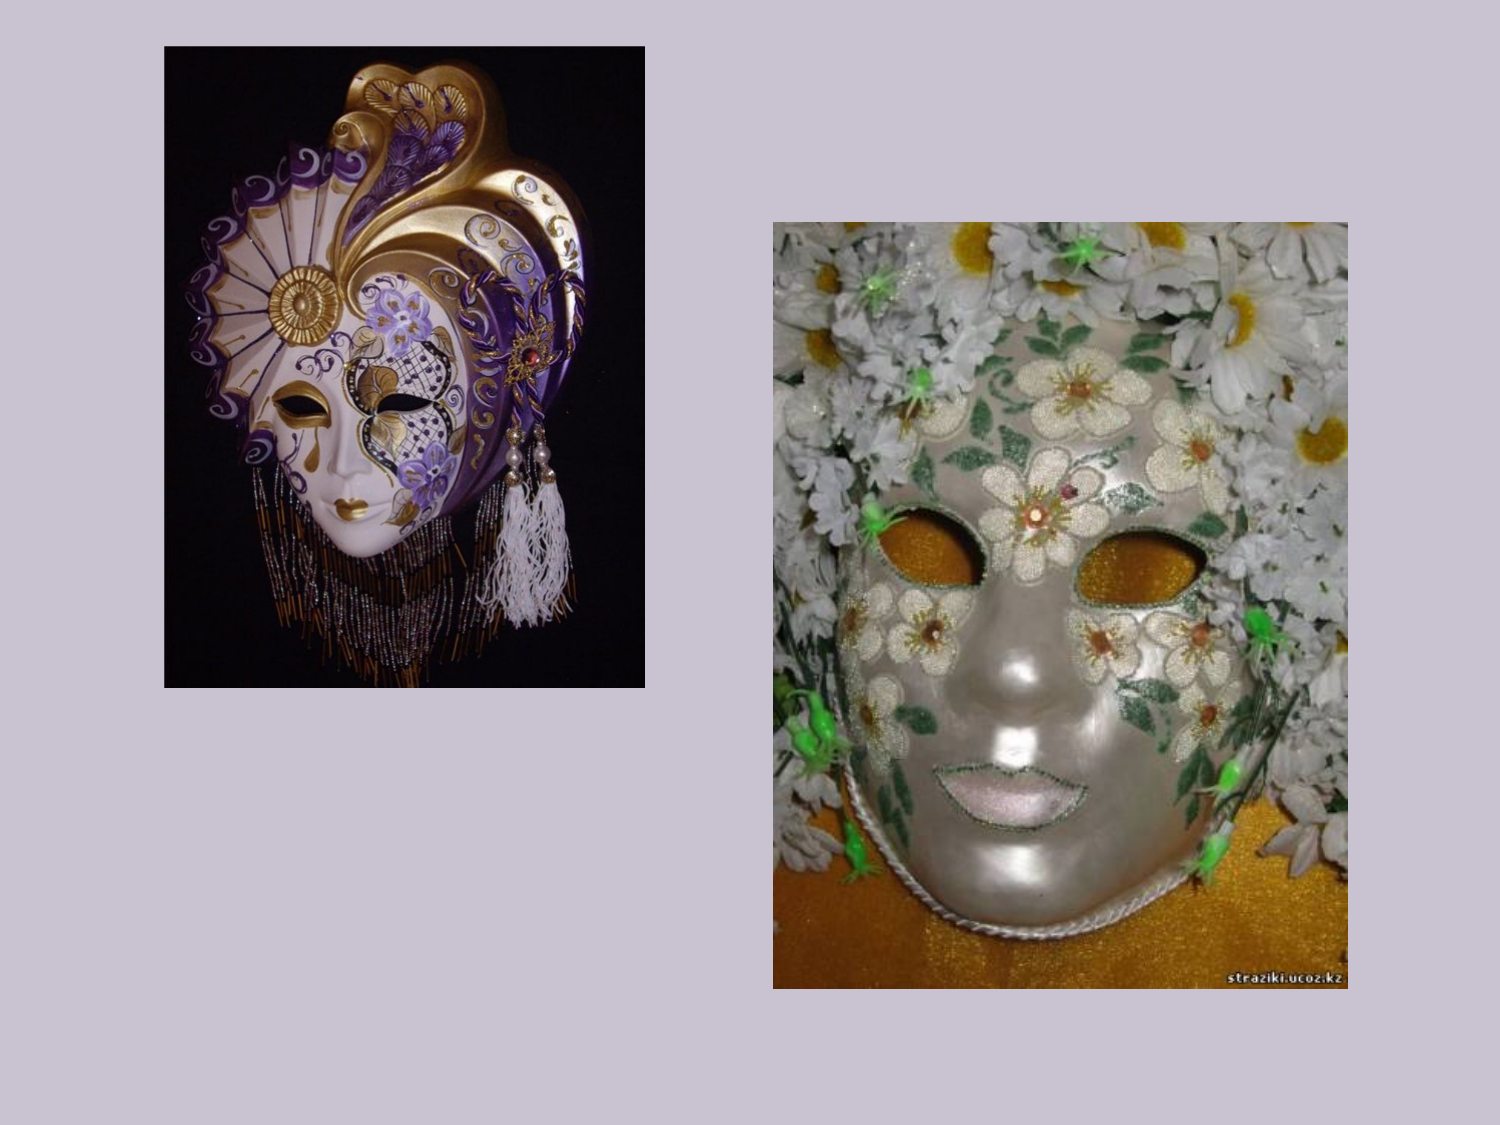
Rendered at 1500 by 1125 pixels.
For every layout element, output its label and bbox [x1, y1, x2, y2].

picture [773, 222, 1348, 989]
picture [163, 46, 645, 688]
